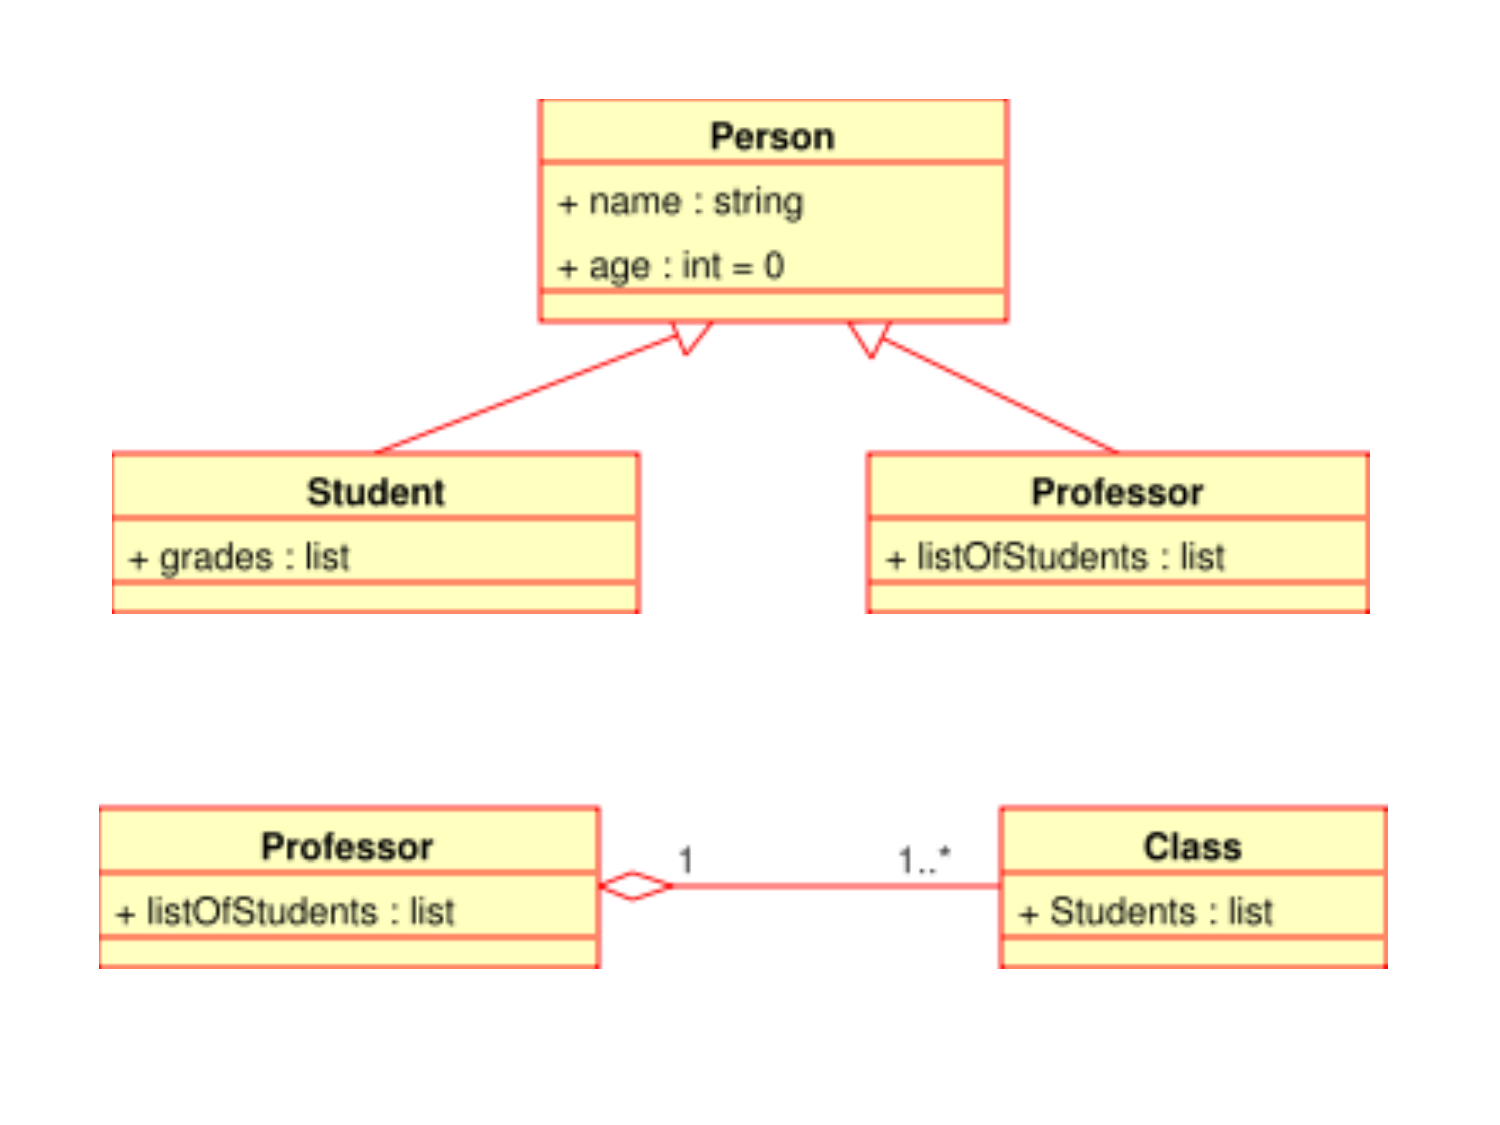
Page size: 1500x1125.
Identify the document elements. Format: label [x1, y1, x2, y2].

picture [112, 99, 1370, 614]
picture [99, 799, 1388, 970]
